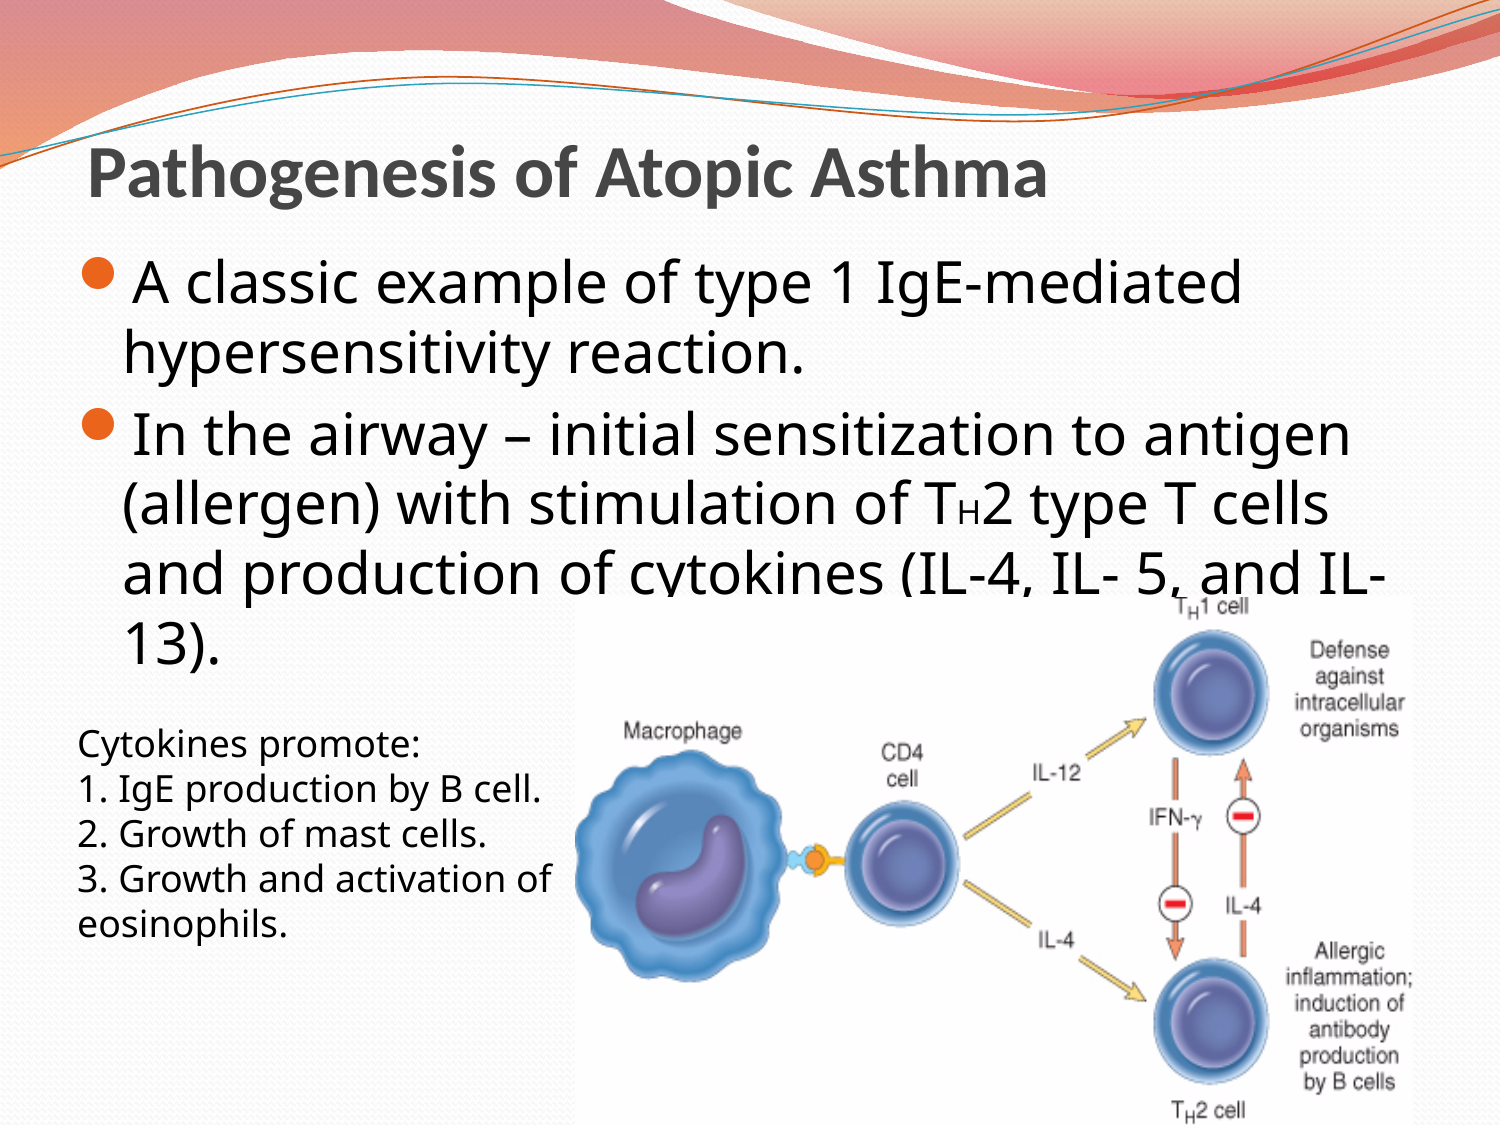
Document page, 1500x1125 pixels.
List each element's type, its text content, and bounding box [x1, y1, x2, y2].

text_box Cytokines promote: 1. IgE production by B cell. 2. Growth of mast cells. 3. Growth and activation of eosinophils. [62, 712, 567, 998]
text_box Chronic necrotizing infection of the bronchi and bronchioles leading to permenant dilatation of these airways [1413, 599, 1418, 1038]
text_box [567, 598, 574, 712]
title Pathogenesis of Atopic Asthma [87, 75, 1363, 213]
picture [574, 597, 1413, 1125]
list A classic example of type 1 IgE-mediated hypersensitivity reaction. In the airway – initial sensitization to antigen (allergen) with stimulation of TH2 type T cells and production of cytokines (IL-4, IL- 5, and IL-13). [62, 237, 1438, 1038]
